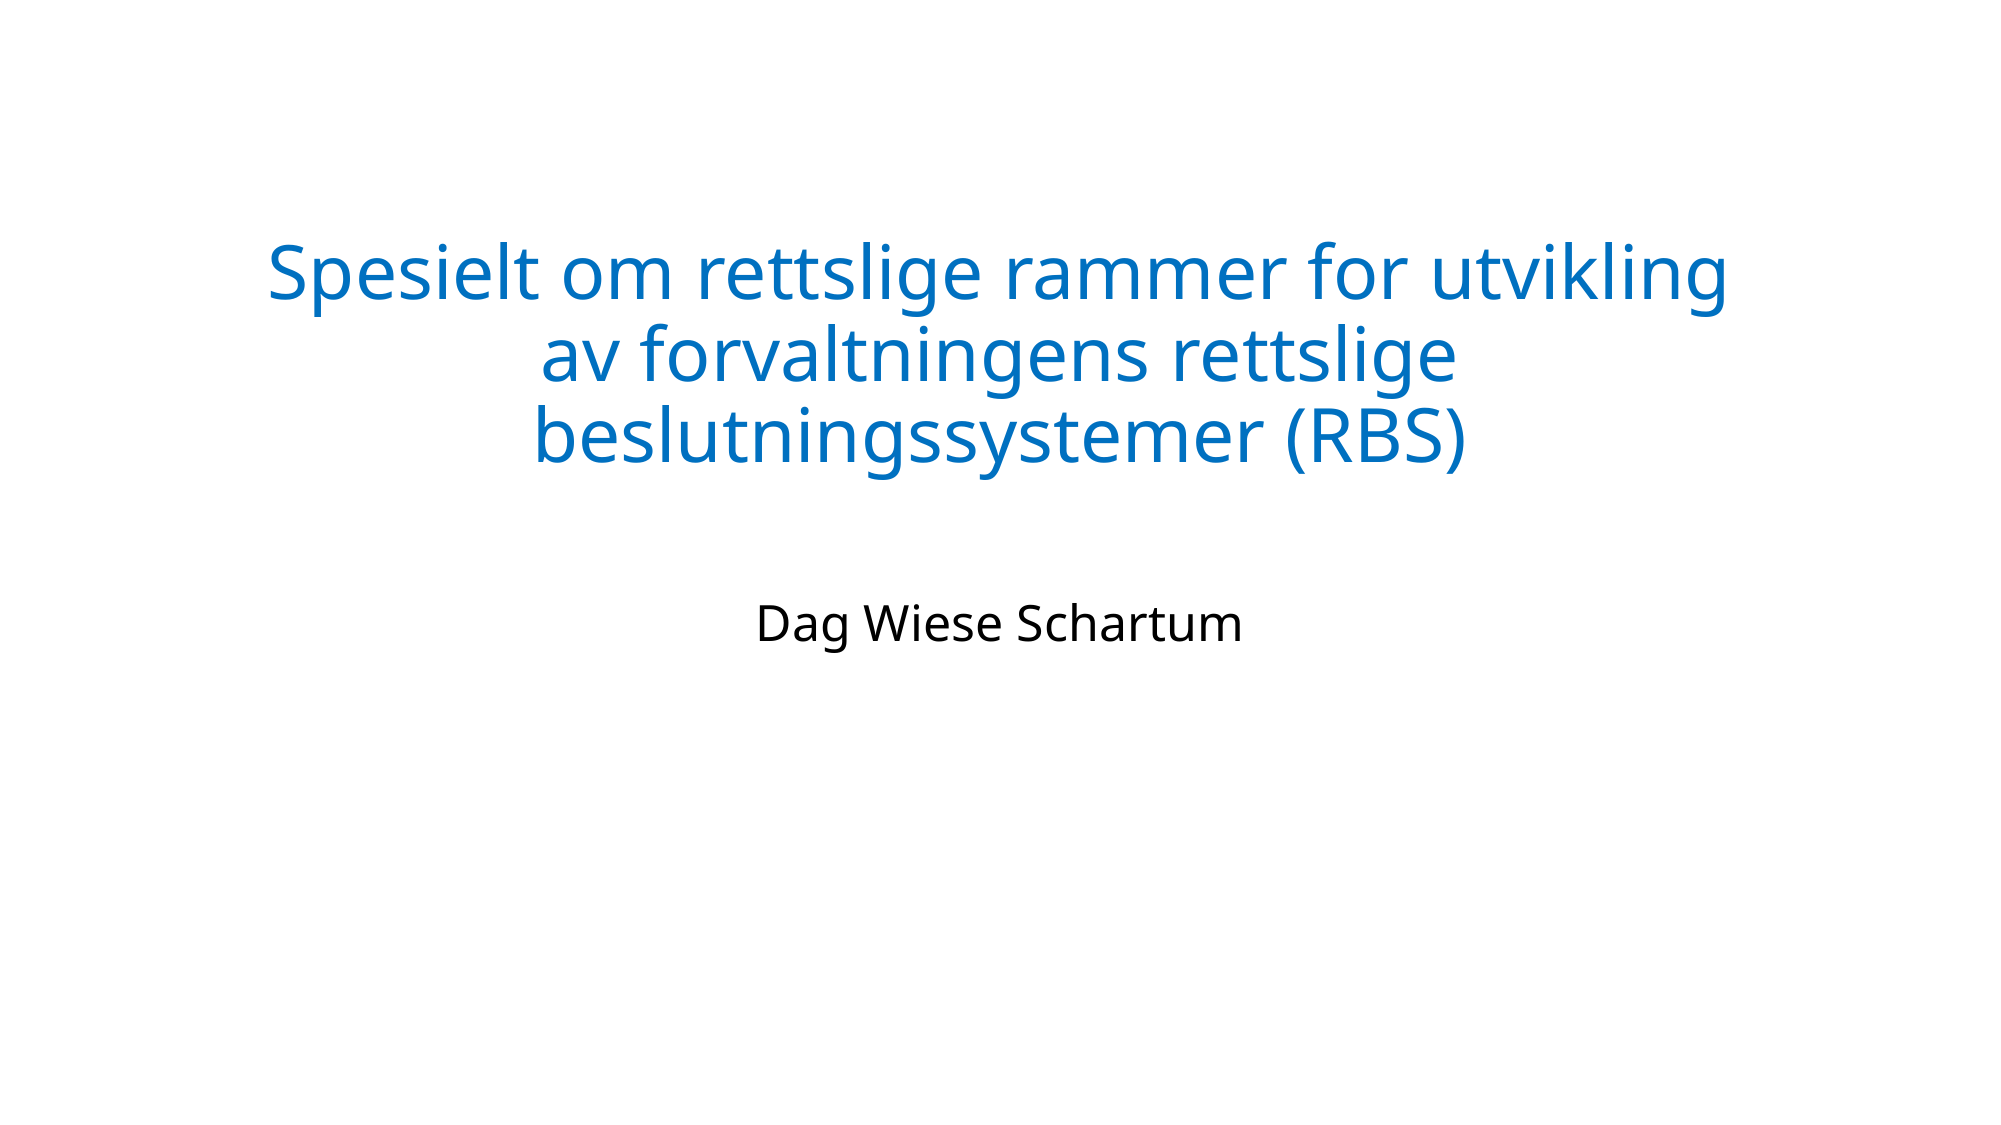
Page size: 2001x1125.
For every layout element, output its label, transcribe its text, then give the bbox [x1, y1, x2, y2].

title Spesielt om rettslige rammer for utvikling av forvaltningens rettslige beslutningssystemer (RBS) [249, 184, 1750, 576]
subtitle Dag Wiese Schartum [249, 590, 1750, 863]
